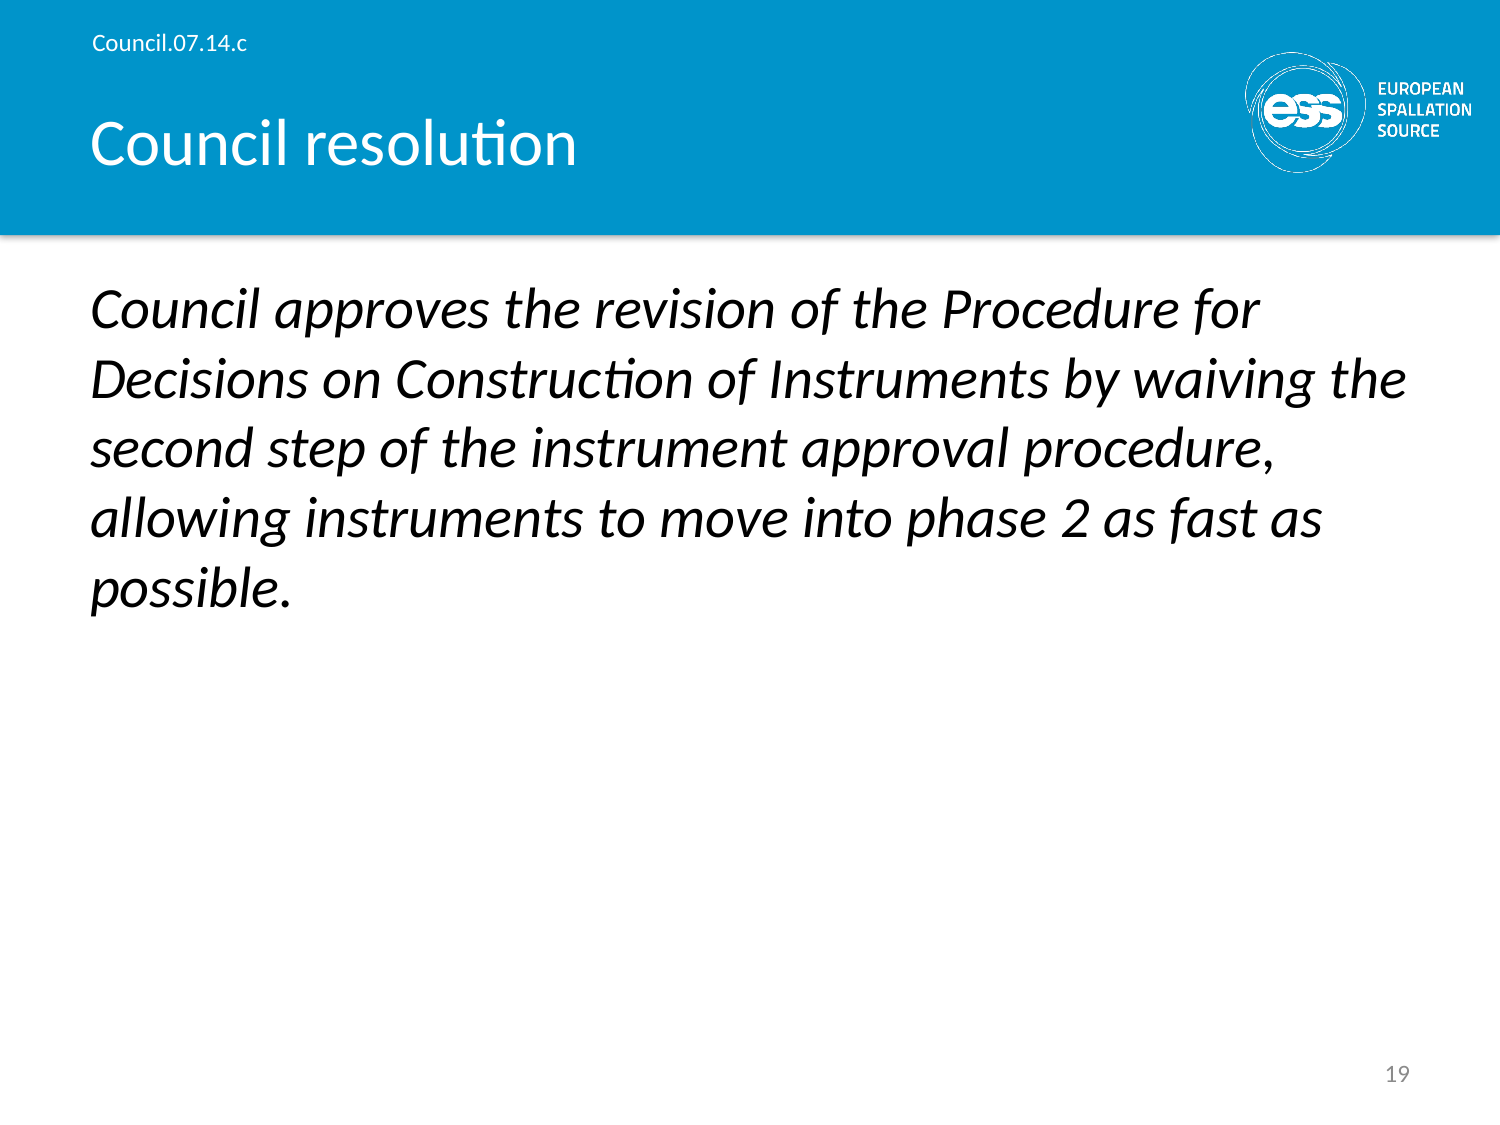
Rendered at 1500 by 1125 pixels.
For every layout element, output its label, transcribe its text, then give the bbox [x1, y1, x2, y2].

picture [1454, 83, 1458, 94]
picture [1423, 83, 1430, 94]
picture [1436, 104, 1444, 115]
picture [1418, 104, 1423, 115]
picture [1400, 83, 1407, 94]
picture [1409, 104, 1415, 115]
picture [1432, 125, 1438, 136]
picture [1422, 125, 1428, 134]
picture [1389, 104, 1393, 115]
picture [1443, 86, 1450, 93]
picture [1398, 109, 1406, 115]
list Council approves the revision of the Procedure for Decisions on Construction of Instruments by waiving the second step of the instrument approval procedure, allowing instruments to move into phase 2 as fast as possible. [75, 262, 1425, 1094]
picture [1264, 94, 1342, 127]
title Council resolution [75, 45, 1247, 233]
slide_number 19 [1074, 1042, 1425, 1103]
picture [1379, 83, 1385, 94]
text_box Council.07.14.c [77, 19, 263, 64]
